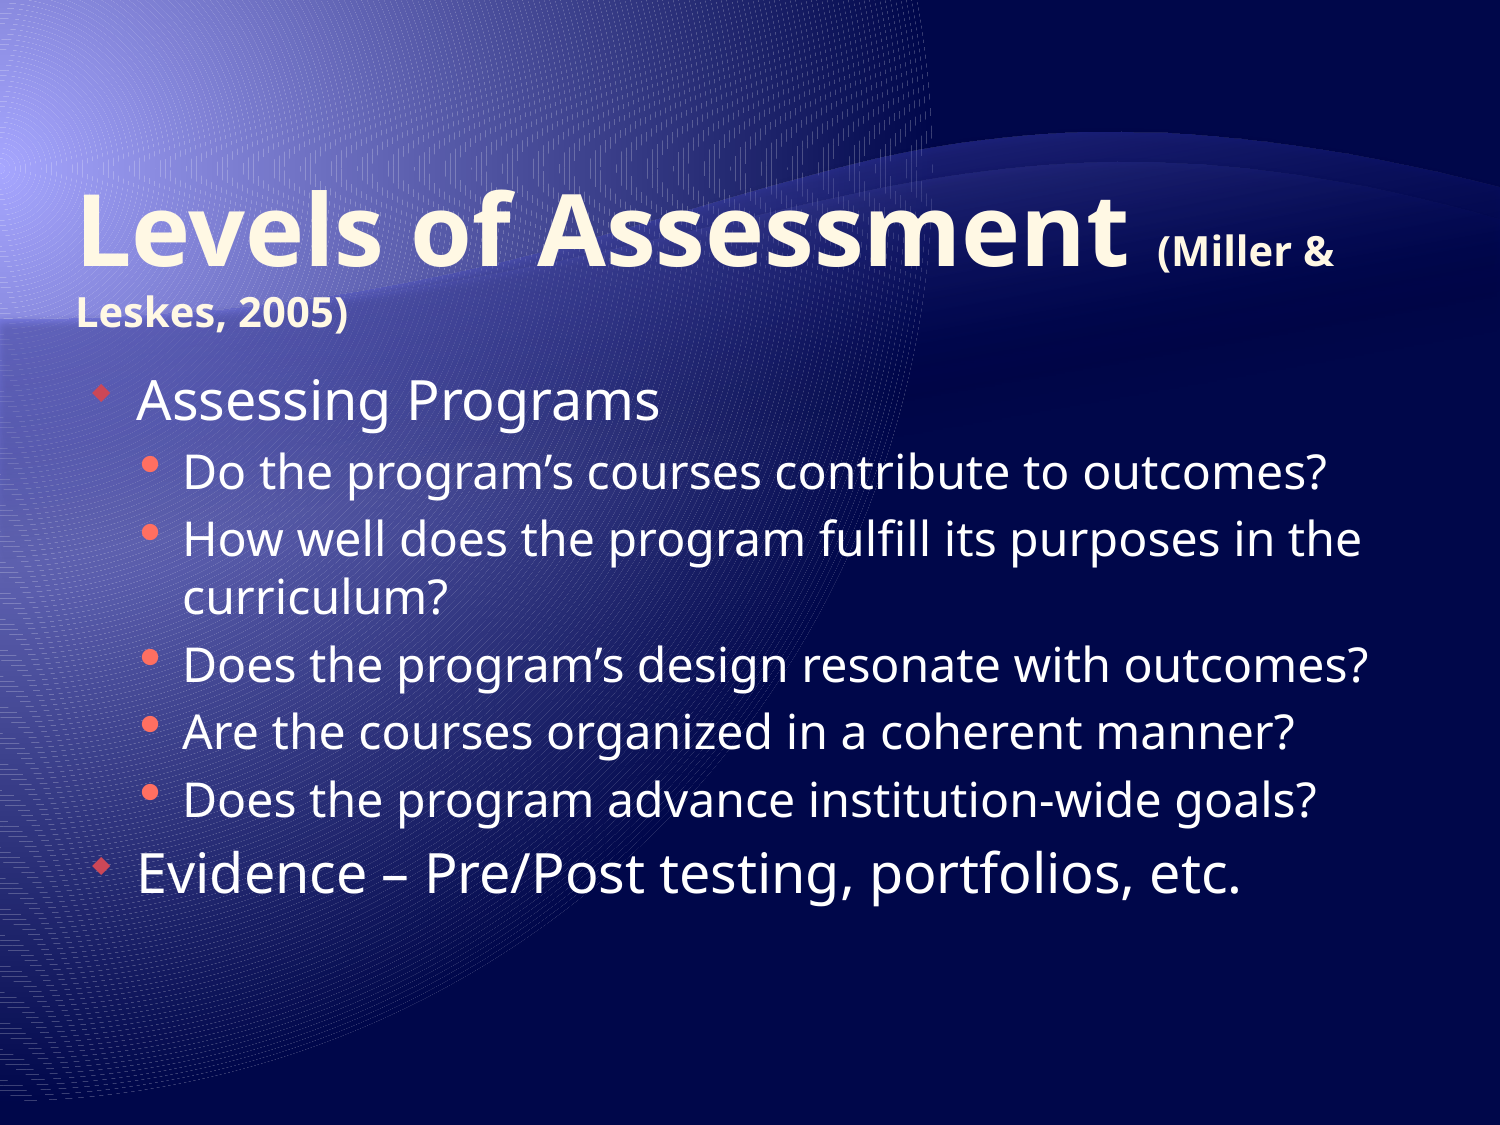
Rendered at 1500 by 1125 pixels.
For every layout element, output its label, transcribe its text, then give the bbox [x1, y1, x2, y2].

title Levels of Assessment (Miller & Leskes, 2005) [75, 87, 1425, 338]
list Assessing Programs Do the program’s courses contribute to outcomes? How well does the program fulfill its purposes in the curriculum? Does the program’s design resonate with outcomes? Are the courses organized in a coherent manner? Does the program advance institution-wide goals? Evidence – Pre/Post testing, portfolios, etc. [75, 357, 1425, 1033]
